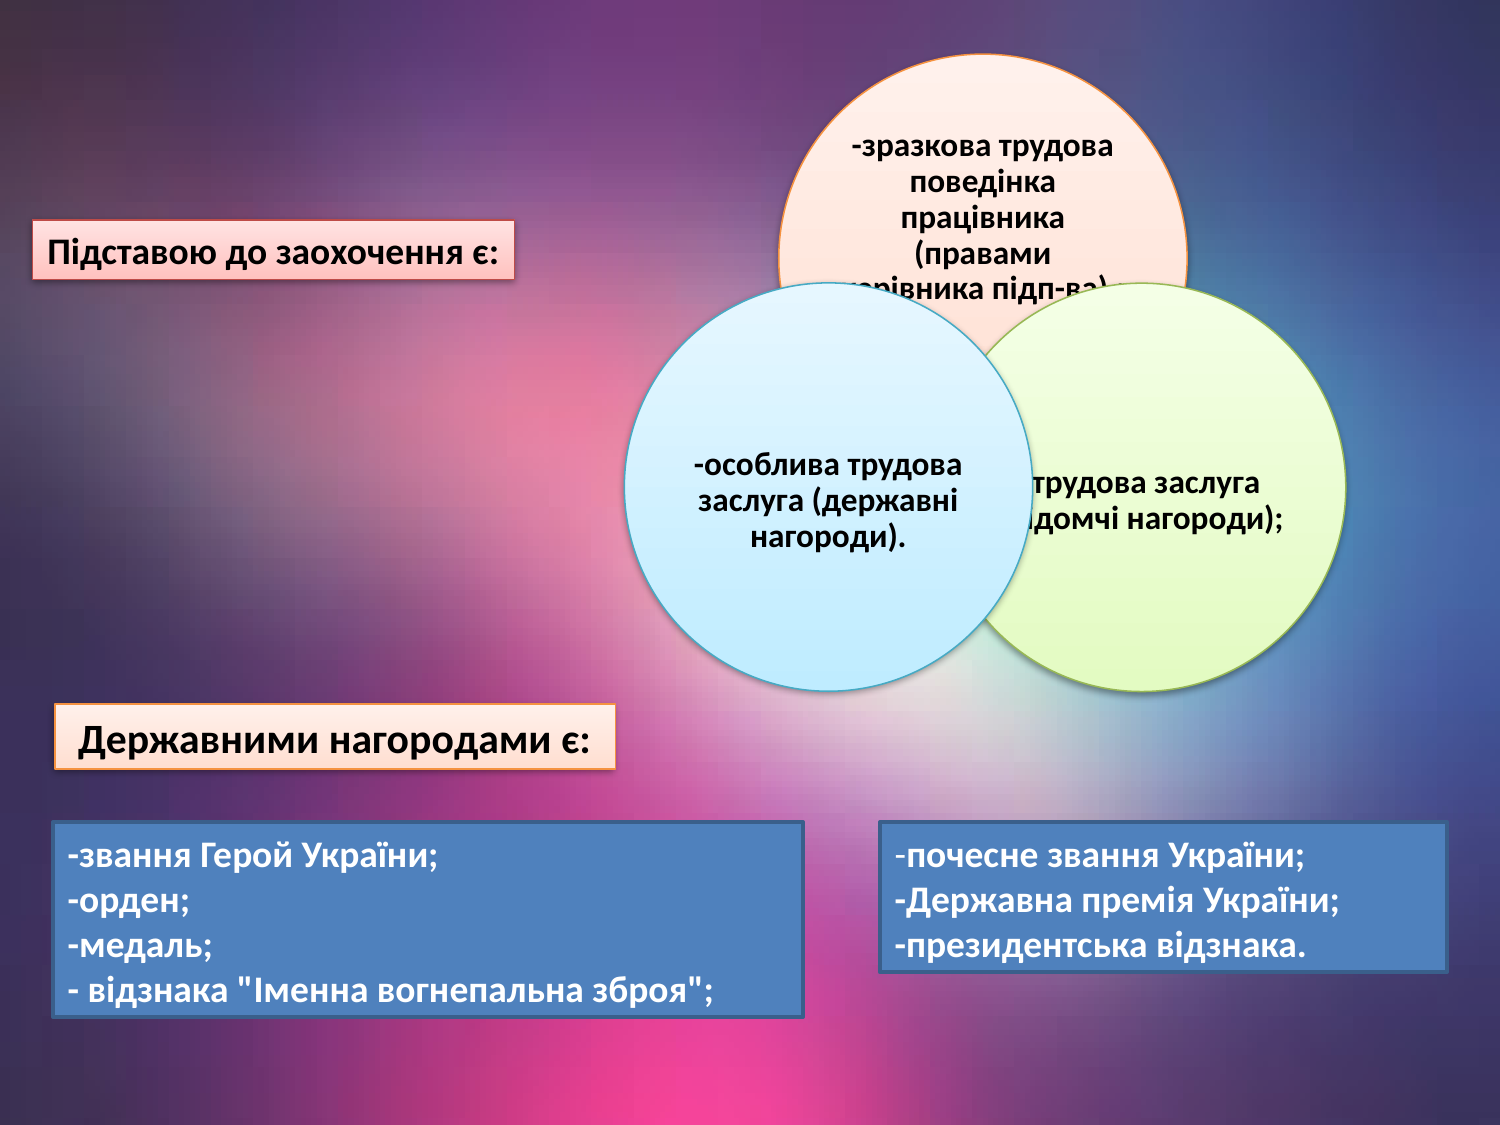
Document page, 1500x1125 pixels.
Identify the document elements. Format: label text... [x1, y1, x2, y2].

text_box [451, 18, 1500, 700]
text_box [0, 0, 1500, 1125]
text_box -звання Герой України; -орден; -медаль; - відзнака "Іменна вогнепальна зброя"; [51, 820, 805, 1019]
text_box Підставою до заохочення є: [32, 219, 446, 280]
text_box Державними нагородами є: [54, 703, 616, 770]
text_box -почесне звання України; -Державна премія України; -президентська відзнака. [878, 820, 1449, 974]
